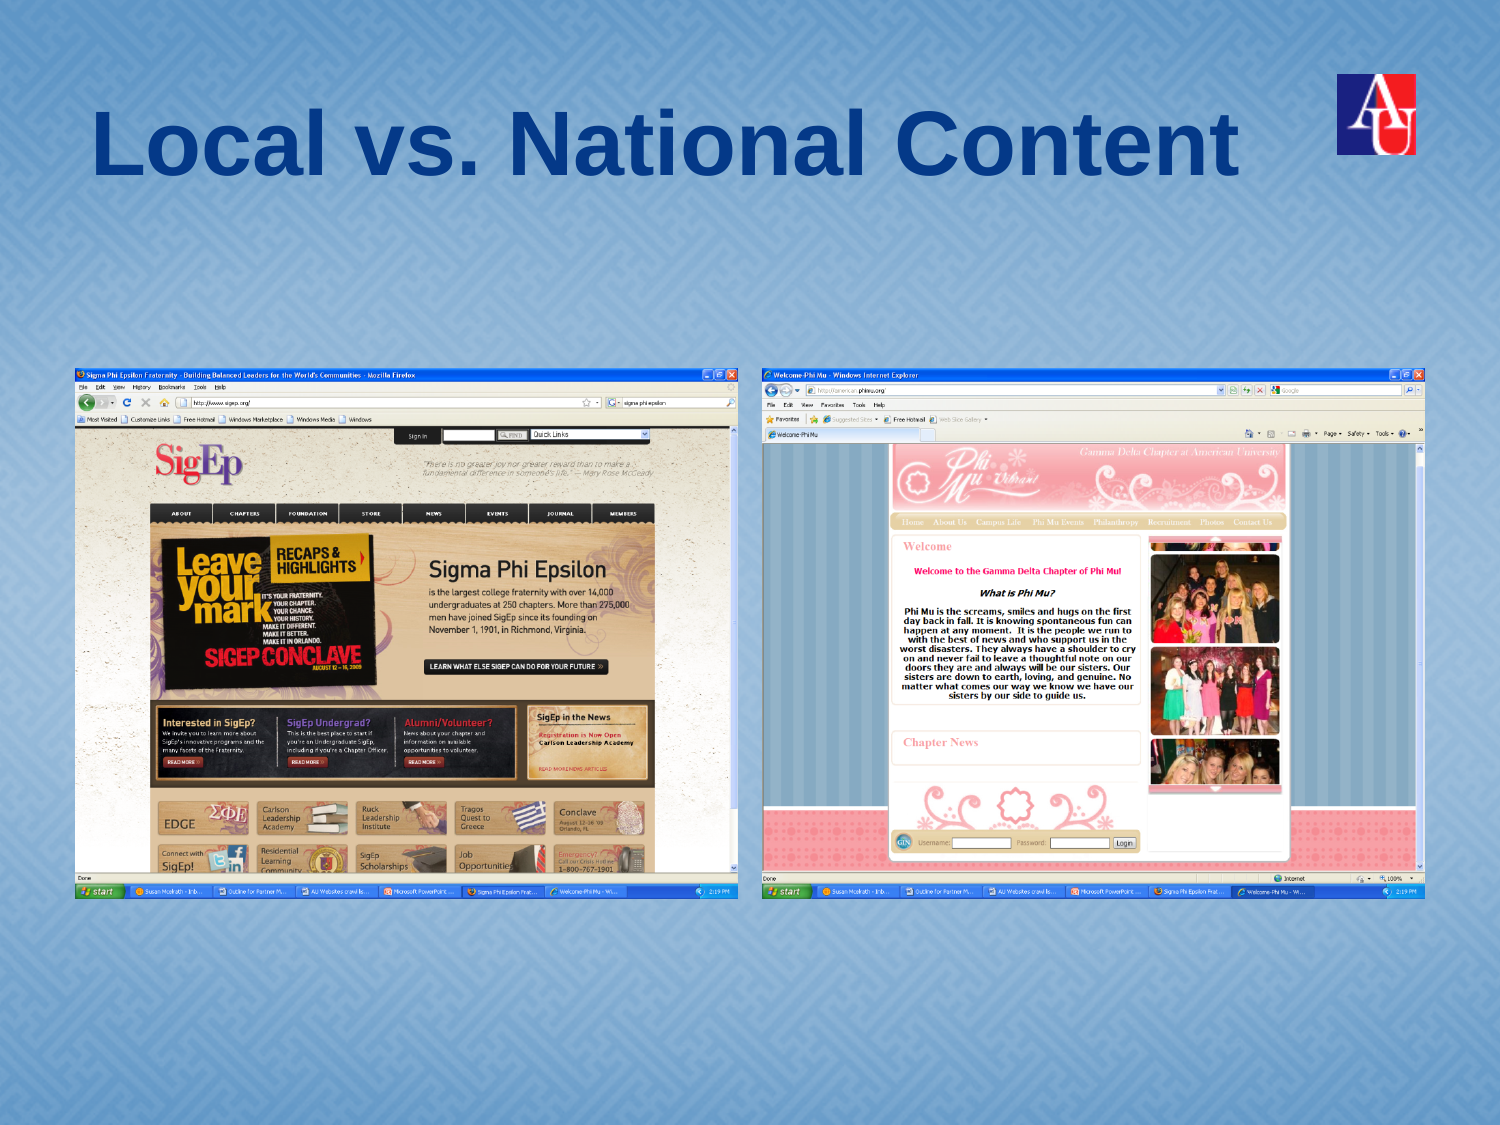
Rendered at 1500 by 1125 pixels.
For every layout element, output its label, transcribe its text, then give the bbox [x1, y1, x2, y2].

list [761, 368, 1426, 900]
picture [1336, 74, 1417, 156]
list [74, 368, 738, 900]
title Local vs. National Content [75, 45, 1425, 233]
